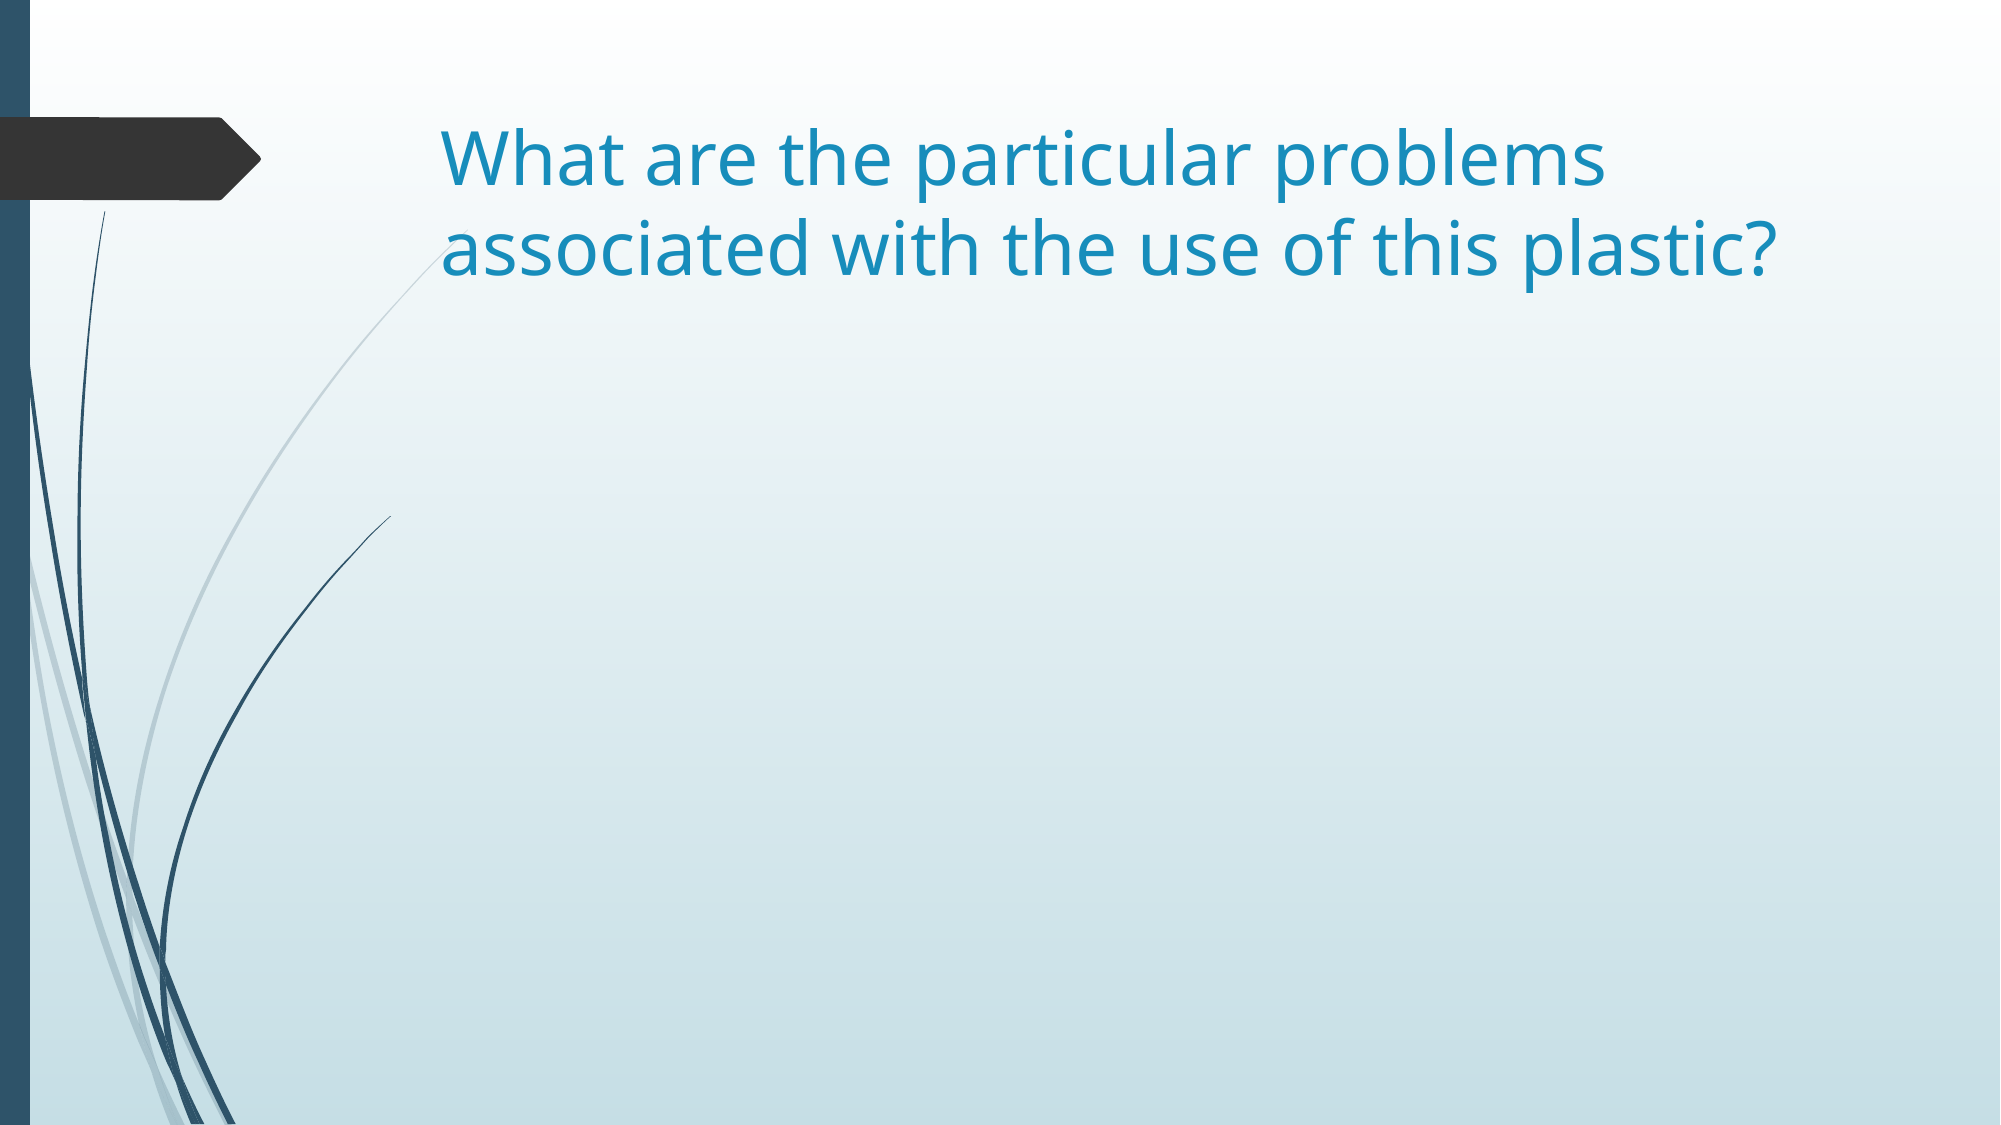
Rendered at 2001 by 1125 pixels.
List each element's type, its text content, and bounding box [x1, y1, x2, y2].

title What are the particular problems associated with the use of this plastic? [425, 102, 1888, 313]
